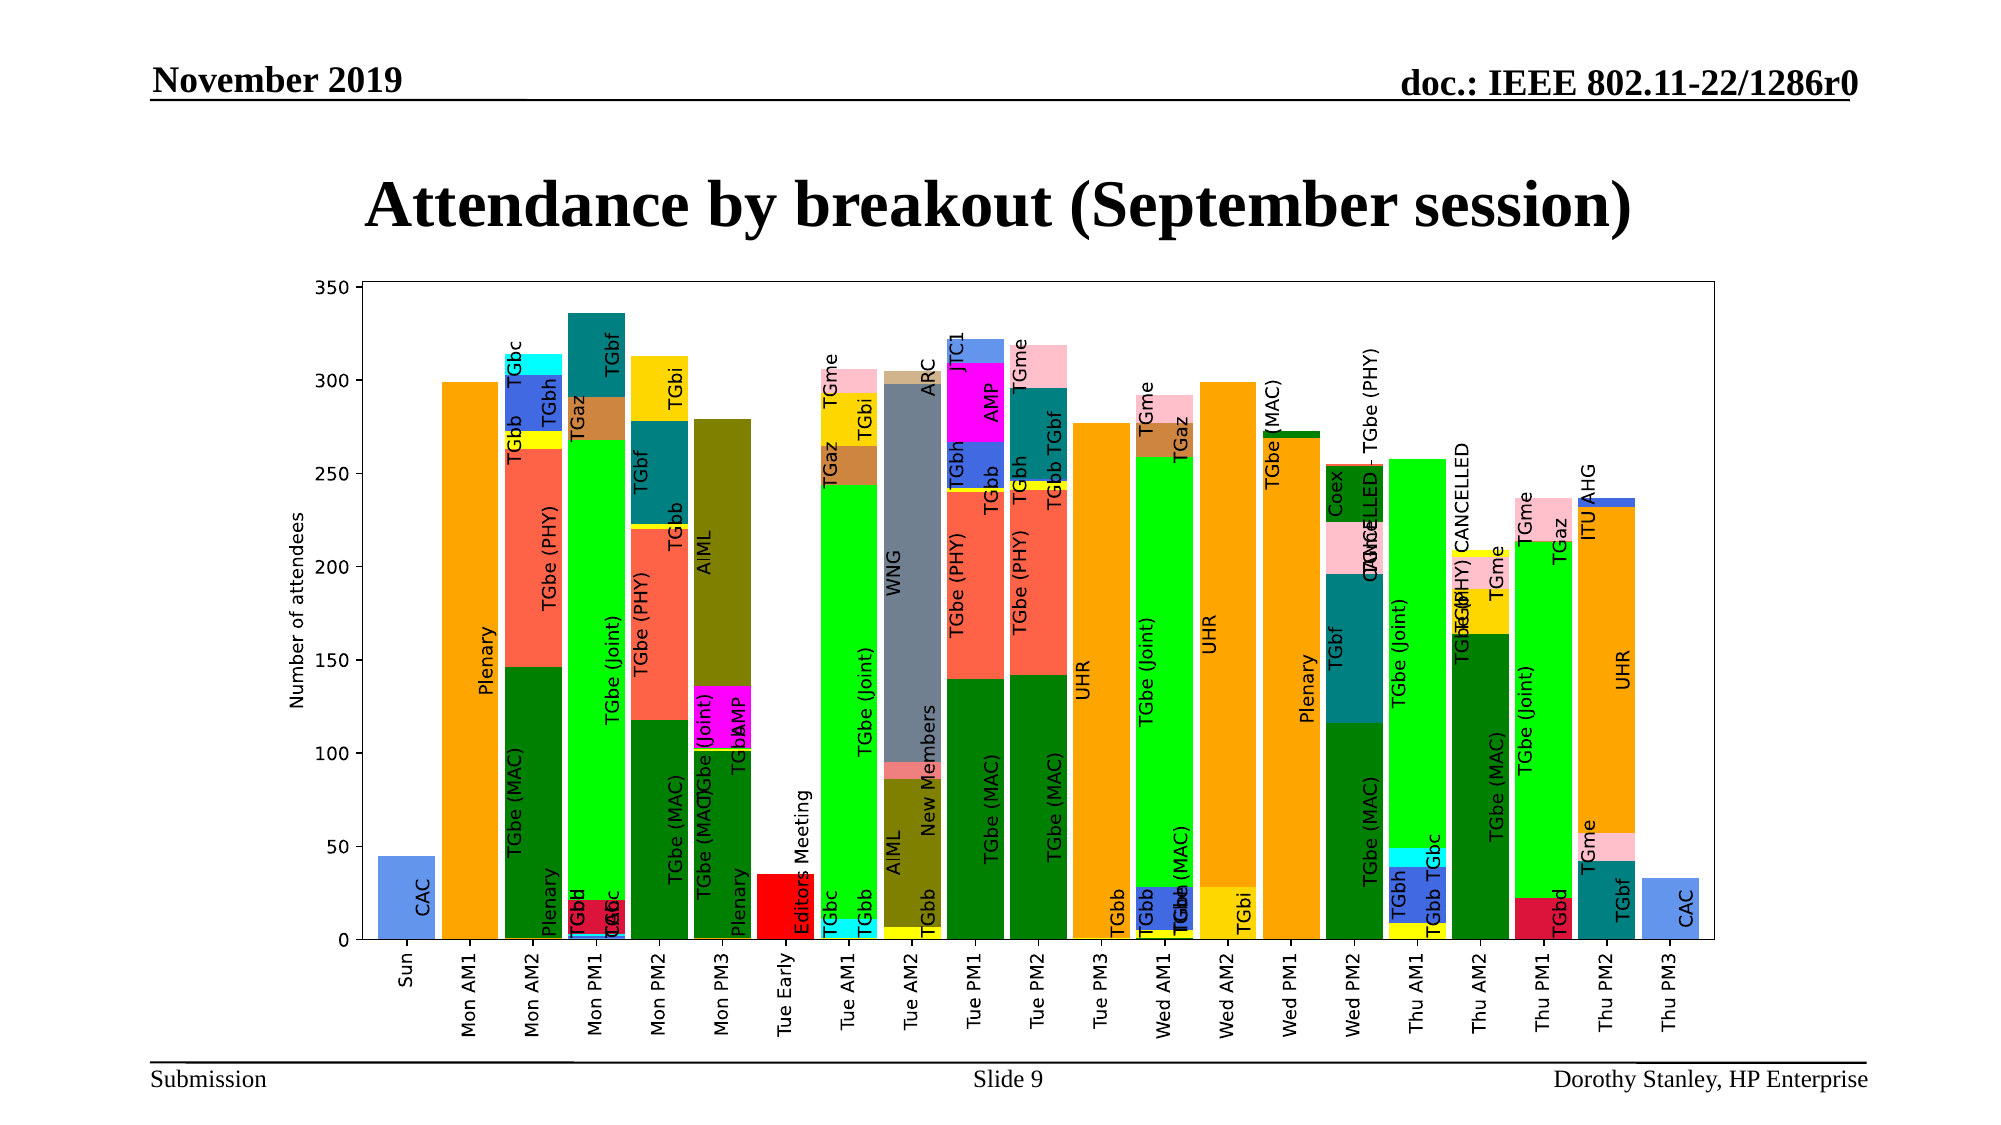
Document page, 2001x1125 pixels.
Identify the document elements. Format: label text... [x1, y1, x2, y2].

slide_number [152, 0, 406, 101]
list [267, 259, 1738, 1063]
footer Dorothy Stanley, HP Enterprise [1512, 1061, 1869, 1125]
slide_number Slide 9 [950, 1071, 1067, 1123]
title Attendance by breakout (September session) [149, 112, 1850, 288]
